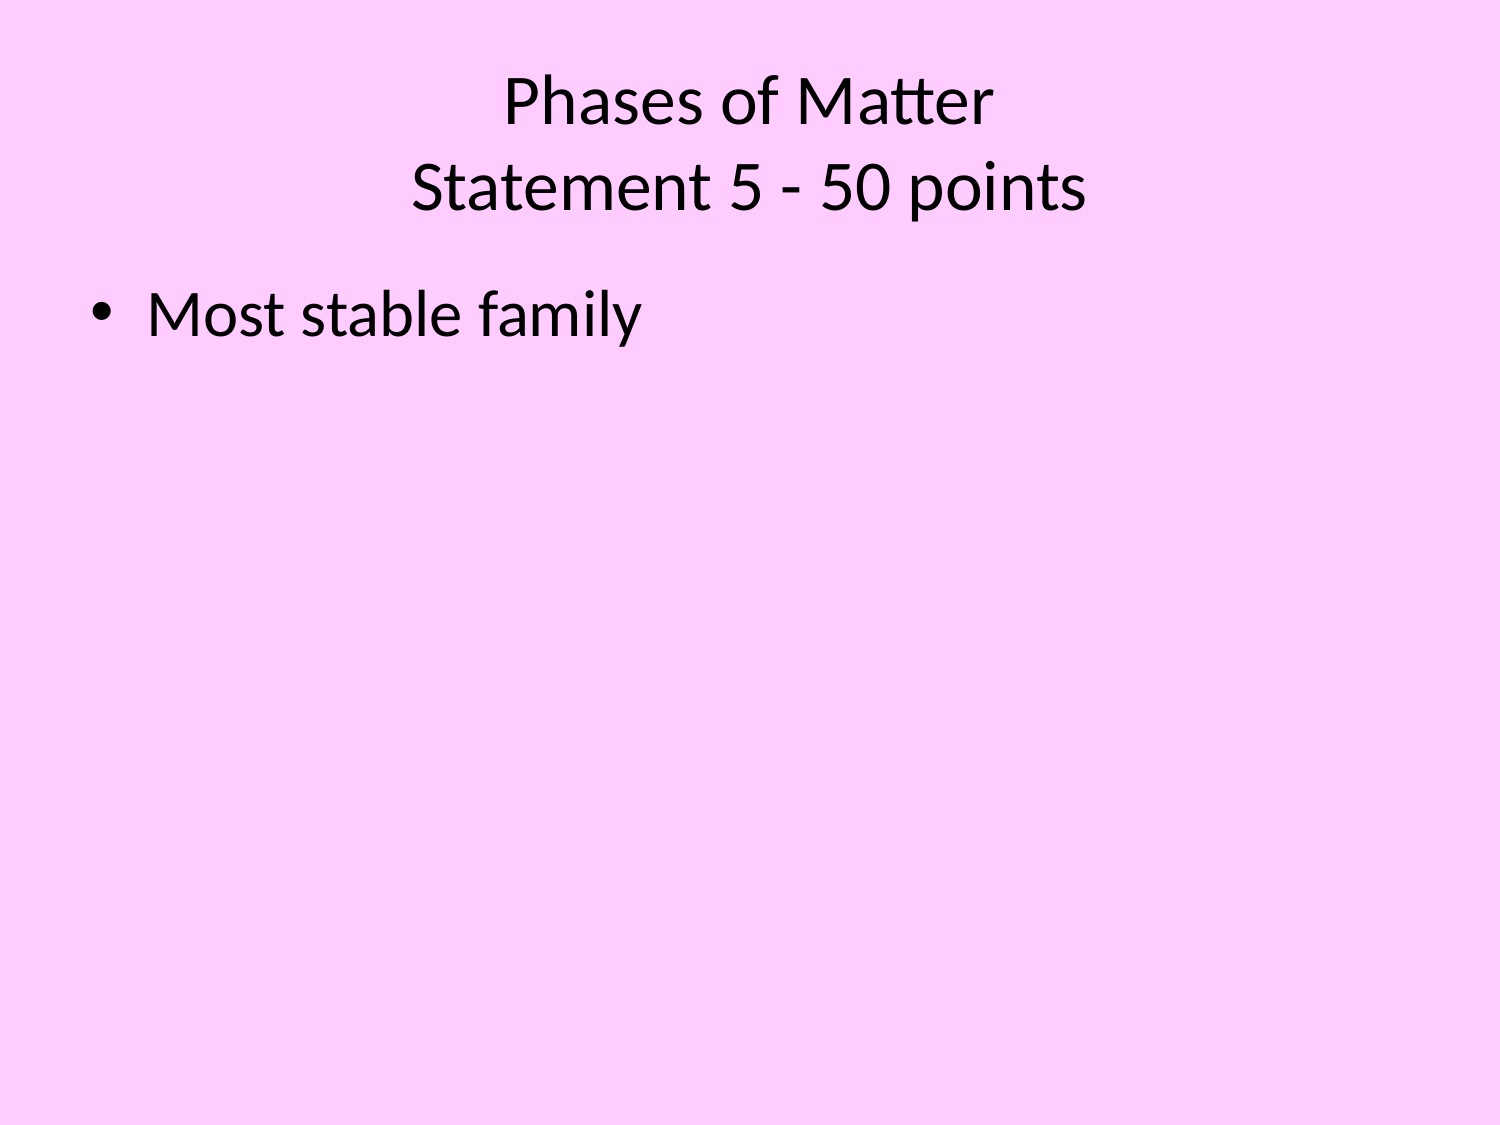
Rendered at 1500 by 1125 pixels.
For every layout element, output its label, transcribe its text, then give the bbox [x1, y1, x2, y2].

title Phases of Matter Statement 5 - 50 points [75, 45, 1425, 233]
list Most stable family [75, 262, 1425, 1005]
